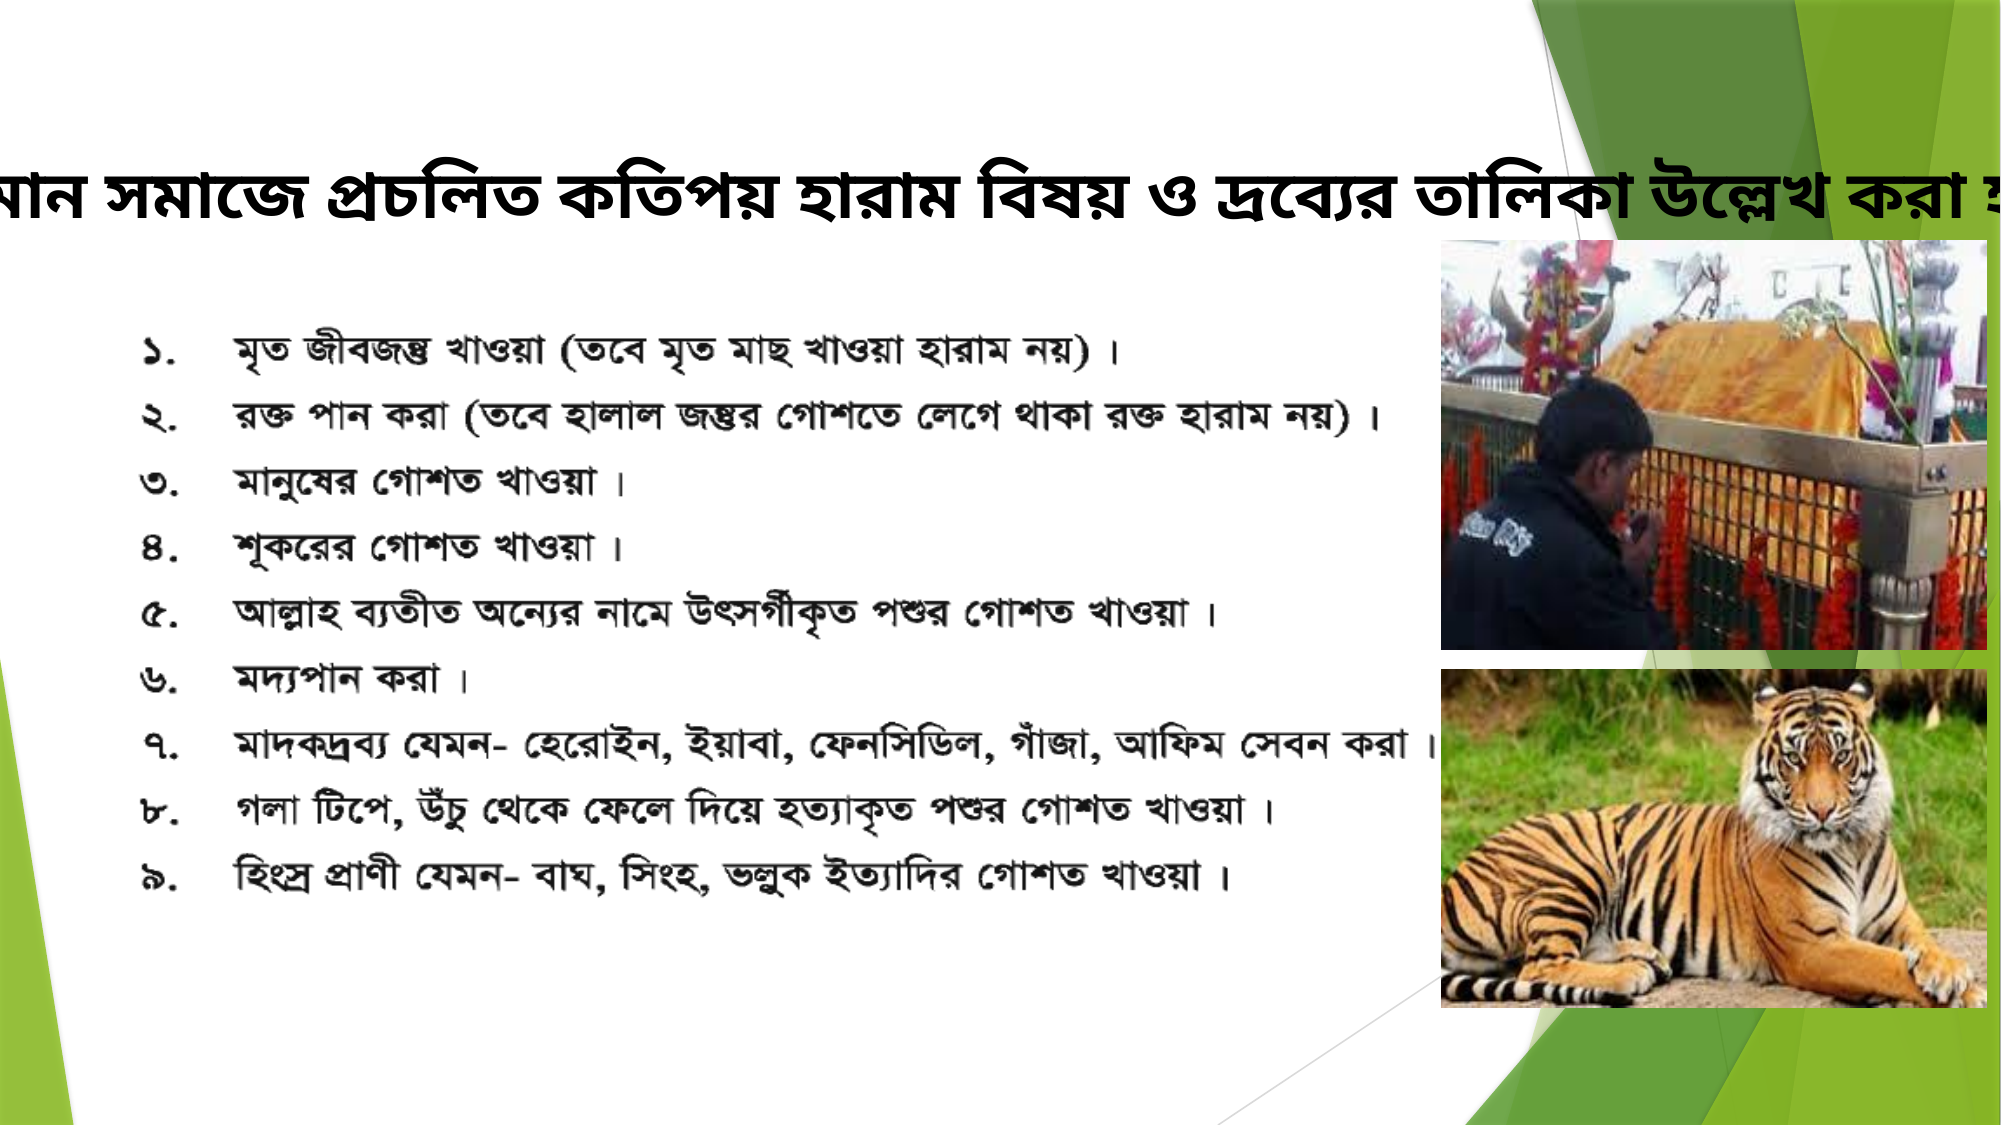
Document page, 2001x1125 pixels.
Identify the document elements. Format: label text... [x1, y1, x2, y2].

text_box বর্তমান সমাজে প্রচলিত কতিপয় হারাম বিষয় ও দ্রব্যের তালিকা উল্লেখ করা হলো [0, 144, 2000, 240]
picture [111, 240, 1987, 1009]
